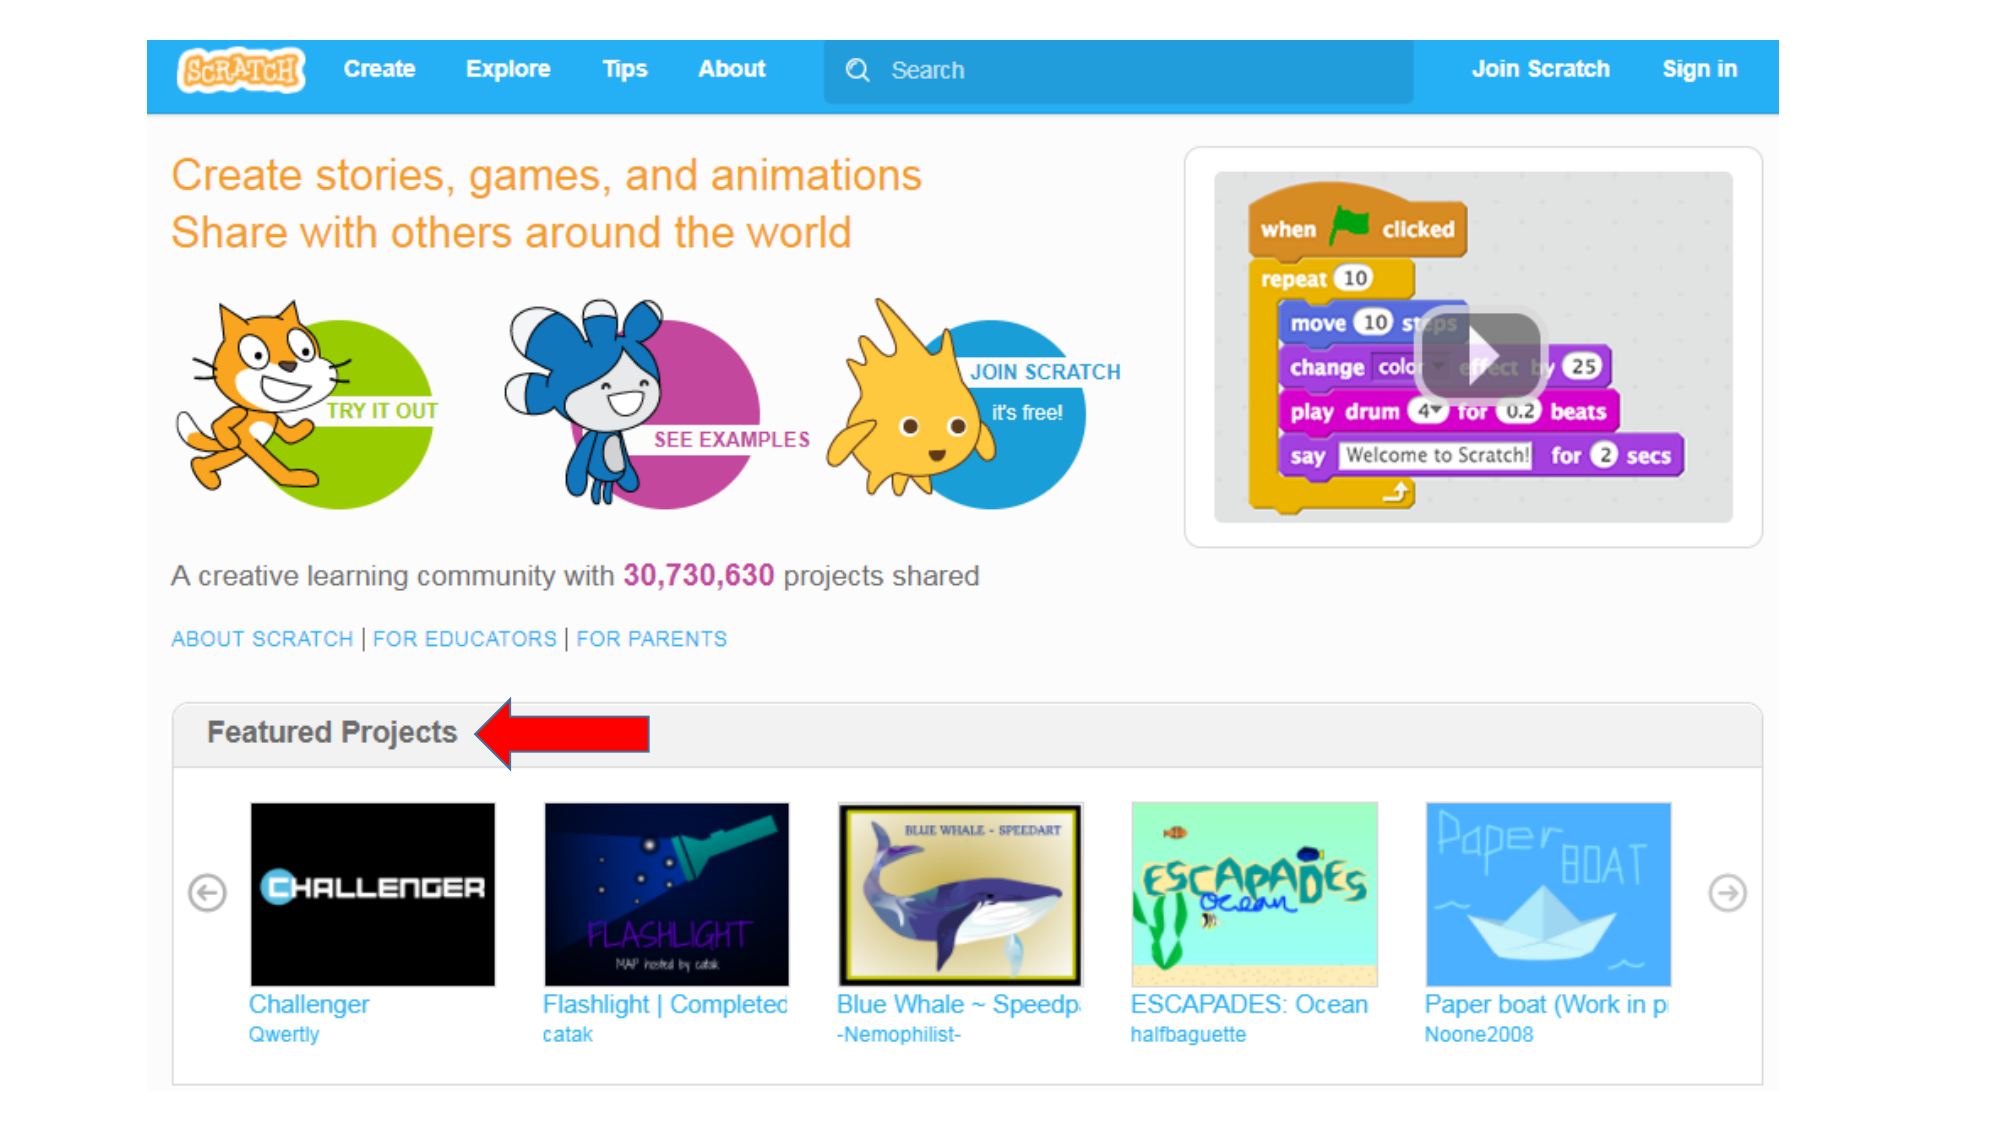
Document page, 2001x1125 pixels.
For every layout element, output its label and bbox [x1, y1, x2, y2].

picture [147, 40, 1779, 1091]
